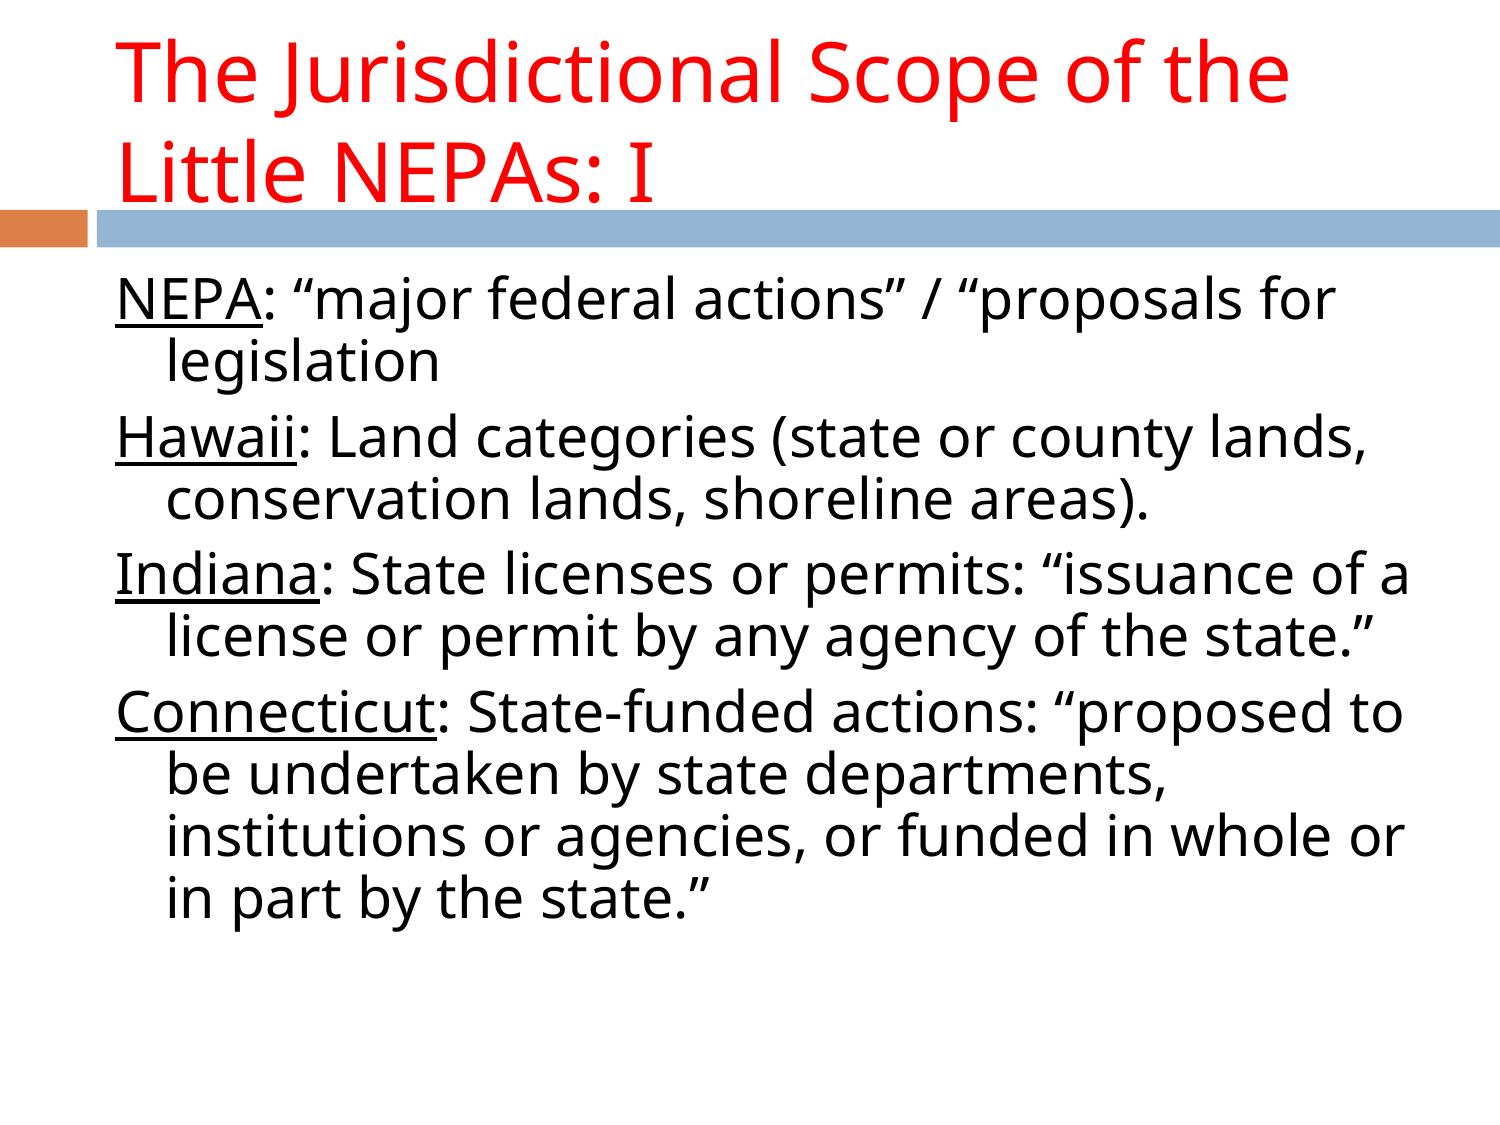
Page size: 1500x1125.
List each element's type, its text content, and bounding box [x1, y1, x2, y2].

text_box NEPA: “major federal actions” / “proposals for legislation Hawaii: Land categories (state or county lands, conservation lands, shoreline areas). Indiana: State licenses or permits: “issuance of a license or permit by any agency of the state.” Connecticut: State-funded actions: “proposed to be undertaken by state departments, institutions or agencies, or funded in whole or in part by the state.” [100, 262, 1438, 1000]
title The Jurisdictional Scope of the Little NEPAs: I [100, 37, 1438, 200]
